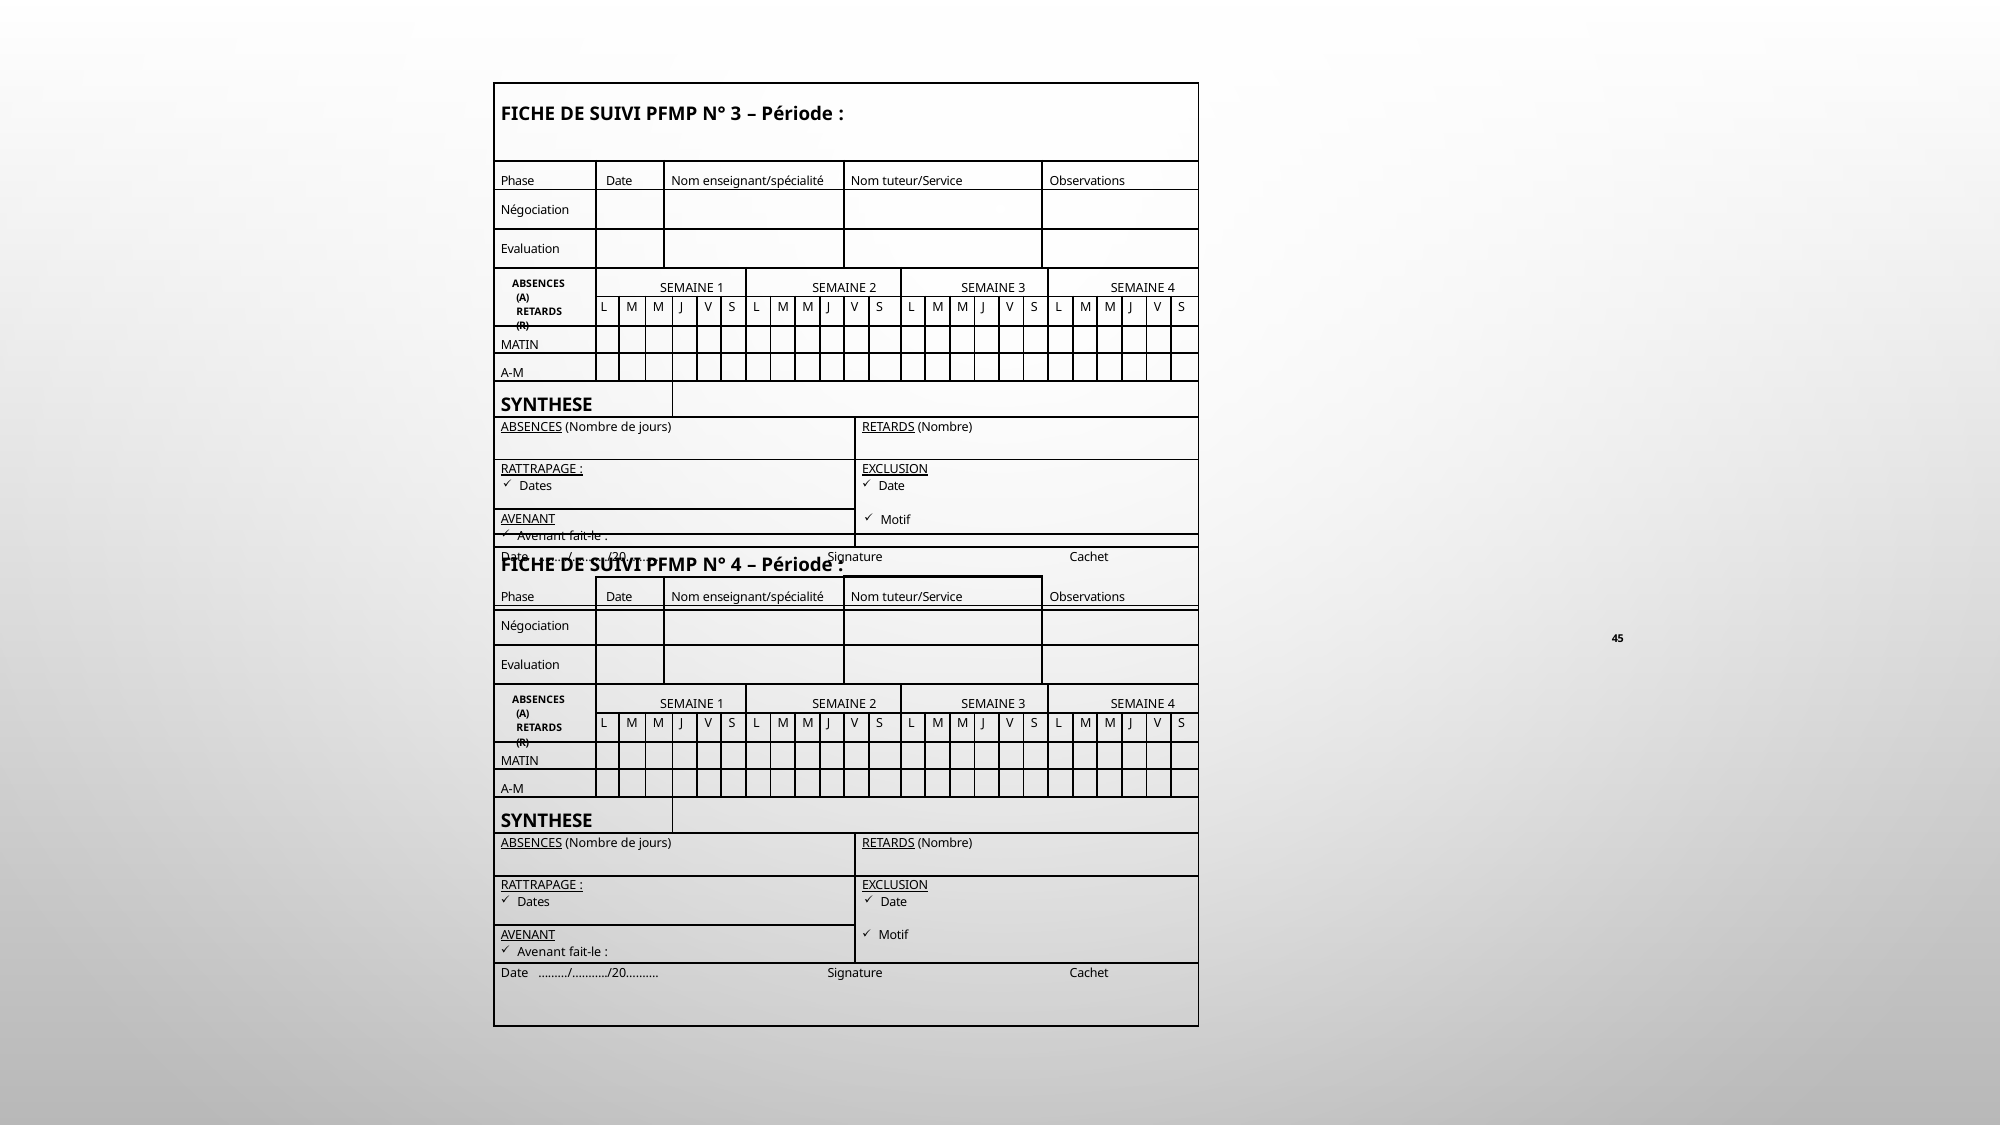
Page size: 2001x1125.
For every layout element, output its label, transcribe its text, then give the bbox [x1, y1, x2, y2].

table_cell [1147, 327, 1170, 352]
table_cell V [698, 297, 720, 325]
table_cell [1043, 230, 1198, 267]
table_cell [870, 327, 900, 352]
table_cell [845, 606, 1041, 644]
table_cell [495, 646, 595, 683]
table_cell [1098, 770, 1121, 796]
slide_number 45 [1543, 311, 1624, 966]
table_cell SEMAINE 1 [597, 269, 745, 296]
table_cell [975, 714, 998, 741]
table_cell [975, 354, 998, 380]
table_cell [1074, 327, 1096, 352]
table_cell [1098, 743, 1121, 768]
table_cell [1049, 770, 1072, 796]
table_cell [722, 327, 745, 352]
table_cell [495, 798, 672, 832]
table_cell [821, 770, 843, 796]
table_cell J [673, 297, 696, 325]
table_header FICHE DE SUIVI PFMP N° 3 – Période : [495, 84, 1198, 160]
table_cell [771, 743, 794, 768]
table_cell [1098, 354, 1121, 380]
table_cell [870, 714, 900, 741]
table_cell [673, 770, 696, 796]
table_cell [870, 297, 900, 325]
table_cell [597, 685, 745, 712]
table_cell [495, 327, 595, 352]
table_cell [620, 327, 645, 352]
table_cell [845, 646, 1041, 683]
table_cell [1074, 743, 1096, 768]
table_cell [771, 354, 794, 380]
table_cell [665, 190, 843, 228]
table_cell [1000, 743, 1023, 768]
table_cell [722, 354, 745, 380]
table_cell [1123, 770, 1146, 796]
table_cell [1024, 354, 1047, 380]
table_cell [951, 297, 974, 325]
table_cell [845, 578, 1041, 605]
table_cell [771, 714, 794, 741]
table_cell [495, 354, 595, 380]
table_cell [975, 743, 998, 768]
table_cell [845, 714, 868, 741]
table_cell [1043, 646, 1198, 683]
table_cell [698, 714, 720, 741]
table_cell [902, 354, 924, 380]
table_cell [1000, 327, 1023, 352]
table_cell [1043, 190, 1198, 228]
table_cell Observations [1043, 162, 1198, 189]
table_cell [951, 770, 974, 796]
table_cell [1074, 770, 1096, 796]
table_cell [495, 685, 595, 741]
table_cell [796, 354, 819, 380]
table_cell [597, 646, 663, 683]
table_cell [845, 743, 868, 768]
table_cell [1000, 770, 1023, 796]
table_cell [856, 834, 1198, 875]
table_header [495, 535, 1198, 577]
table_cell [771, 327, 794, 352]
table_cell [926, 354, 949, 380]
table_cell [495, 577, 595, 605]
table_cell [597, 770, 618, 796]
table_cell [673, 354, 696, 380]
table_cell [747, 743, 770, 768]
table_cell [597, 230, 663, 267]
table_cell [1172, 770, 1198, 796]
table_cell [495, 382, 672, 416]
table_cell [646, 770, 672, 796]
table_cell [597, 327, 618, 352]
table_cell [646, 714, 672, 741]
picture [0, 0, 2000, 1125]
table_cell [856, 460, 1198, 533]
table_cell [1172, 743, 1198, 768]
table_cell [620, 714, 645, 741]
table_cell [821, 714, 843, 741]
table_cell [1123, 327, 1146, 352]
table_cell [665, 578, 843, 605]
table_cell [1098, 714, 1121, 741]
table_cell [902, 714, 924, 741]
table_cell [747, 354, 770, 380]
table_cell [1123, 354, 1146, 380]
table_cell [926, 743, 949, 768]
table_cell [1172, 714, 1198, 741]
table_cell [597, 354, 618, 380]
table_cell M [620, 297, 645, 325]
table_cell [1147, 770, 1170, 796]
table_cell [870, 354, 900, 380]
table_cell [646, 743, 672, 768]
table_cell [821, 297, 843, 325]
table_cell Evaluation [495, 230, 595, 267]
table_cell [1049, 685, 1198, 712]
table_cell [870, 770, 900, 796]
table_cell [495, 418, 854, 459]
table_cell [646, 327, 672, 352]
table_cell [926, 297, 949, 325]
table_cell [975, 770, 998, 796]
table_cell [870, 743, 900, 768]
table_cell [495, 877, 854, 924]
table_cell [951, 714, 974, 741]
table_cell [673, 743, 696, 768]
table_cell Nom tuteur/Service [845, 162, 1041, 189]
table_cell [722, 714, 745, 741]
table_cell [1049, 714, 1072, 741]
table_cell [722, 770, 745, 796]
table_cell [722, 743, 745, 768]
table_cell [771, 297, 794, 325]
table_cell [902, 685, 1047, 712]
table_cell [698, 770, 720, 796]
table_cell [1123, 743, 1146, 768]
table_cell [951, 354, 974, 380]
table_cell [951, 327, 974, 352]
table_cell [1172, 354, 1198, 380]
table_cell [747, 685, 900, 712]
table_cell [796, 327, 819, 352]
table_cell M [646, 297, 672, 325]
table_cell S [722, 297, 745, 325]
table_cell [597, 606, 663, 644]
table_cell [1172, 327, 1198, 352]
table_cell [673, 714, 696, 741]
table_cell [698, 354, 720, 380]
table_cell [597, 190, 663, 228]
table_cell SEMAINE 2 [747, 269, 900, 296]
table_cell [902, 327, 924, 352]
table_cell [1147, 354, 1170, 380]
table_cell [747, 327, 770, 352]
table_cell Date [597, 162, 663, 189]
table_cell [856, 877, 1198, 962]
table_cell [495, 460, 854, 508]
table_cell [975, 297, 998, 325]
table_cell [495, 926, 854, 962]
table_cell Phase [495, 162, 595, 189]
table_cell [495, 770, 595, 796]
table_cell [771, 770, 794, 796]
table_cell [597, 578, 663, 605]
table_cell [845, 354, 868, 380]
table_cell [902, 297, 924, 325]
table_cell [495, 964, 1198, 1025]
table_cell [796, 297, 819, 325]
table_cell ABSENCES (A) RETARDS (R) [495, 269, 595, 325]
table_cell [1147, 297, 1170, 325]
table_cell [902, 743, 924, 768]
table_cell [845, 190, 1041, 228]
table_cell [1074, 297, 1096, 325]
table_cell [665, 230, 843, 267]
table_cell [1024, 743, 1047, 768]
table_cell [1147, 743, 1170, 768]
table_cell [1147, 714, 1170, 741]
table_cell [1024, 770, 1047, 796]
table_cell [1098, 327, 1121, 352]
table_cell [747, 714, 770, 741]
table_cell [845, 297, 868, 325]
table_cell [1000, 297, 1023, 325]
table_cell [673, 327, 696, 352]
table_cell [495, 510, 854, 533]
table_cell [620, 743, 645, 768]
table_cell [902, 770, 924, 796]
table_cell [698, 743, 720, 768]
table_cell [1074, 714, 1096, 741]
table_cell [1123, 297, 1146, 325]
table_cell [926, 714, 949, 741]
table_cell Nom enseignant/spécialité [665, 162, 843, 189]
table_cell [665, 646, 843, 683]
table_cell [821, 743, 843, 768]
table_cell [495, 606, 595, 644]
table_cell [747, 297, 770, 325]
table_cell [951, 743, 974, 768]
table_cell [1049, 297, 1072, 325]
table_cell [1172, 297, 1198, 325]
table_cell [1098, 297, 1121, 325]
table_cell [1043, 577, 1198, 605]
table_cell L [597, 297, 618, 325]
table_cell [975, 327, 998, 352]
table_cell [698, 327, 720, 352]
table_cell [620, 770, 645, 796]
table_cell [1123, 714, 1146, 741]
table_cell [1024, 327, 1047, 352]
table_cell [1074, 354, 1096, 380]
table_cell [495, 834, 854, 875]
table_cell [646, 354, 672, 380]
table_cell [673, 382, 1198, 416]
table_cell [1024, 297, 1047, 325]
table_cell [620, 354, 645, 380]
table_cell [597, 714, 618, 741]
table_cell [821, 354, 843, 380]
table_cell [1000, 354, 1023, 380]
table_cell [796, 770, 819, 796]
table_cell Négociation [495, 190, 595, 228]
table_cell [495, 743, 595, 768]
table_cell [845, 770, 868, 796]
table_cell SEMAINE 3 [902, 269, 1047, 296]
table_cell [926, 327, 949, 352]
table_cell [1049, 327, 1072, 352]
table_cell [796, 743, 819, 768]
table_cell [926, 770, 949, 796]
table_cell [1049, 354, 1072, 380]
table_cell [796, 714, 819, 741]
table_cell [597, 743, 618, 768]
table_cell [1043, 606, 1198, 644]
table_cell SEMAINE 4 [1049, 269, 1198, 296]
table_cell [747, 770, 770, 796]
table_cell [845, 230, 1041, 267]
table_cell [665, 606, 843, 644]
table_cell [821, 327, 843, 352]
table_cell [1049, 743, 1072, 768]
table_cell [1000, 714, 1023, 741]
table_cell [1024, 714, 1047, 741]
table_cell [856, 418, 1198, 459]
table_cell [673, 798, 1198, 832]
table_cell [845, 327, 868, 352]
